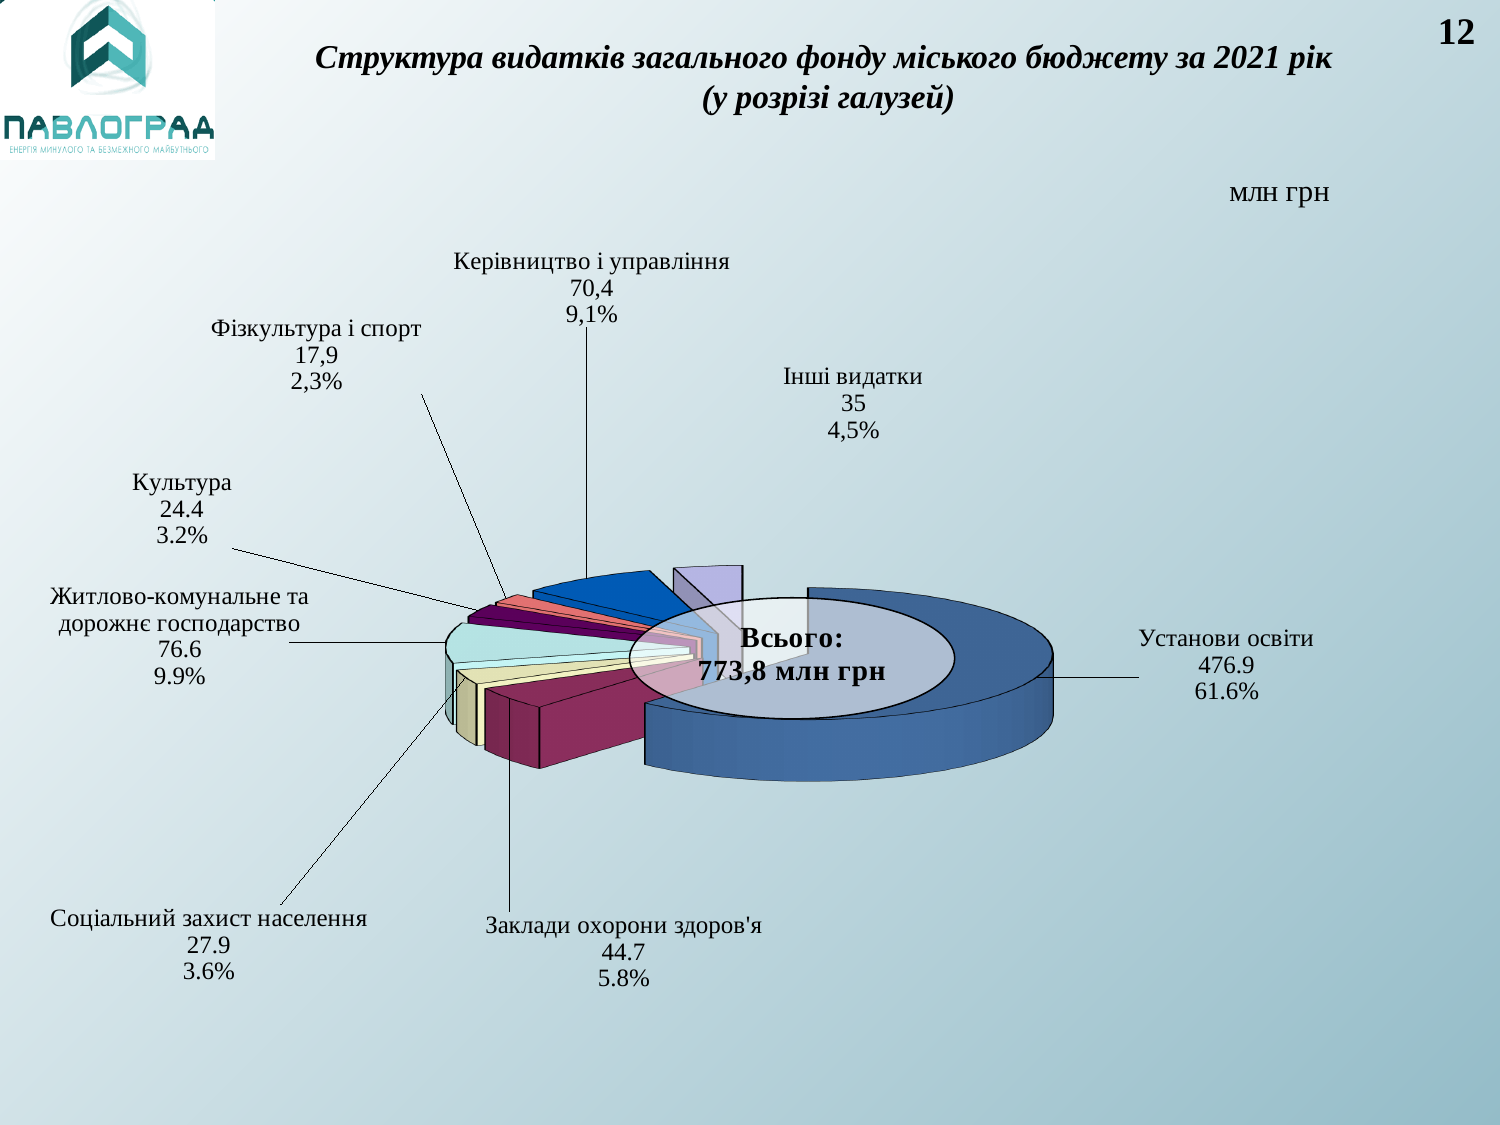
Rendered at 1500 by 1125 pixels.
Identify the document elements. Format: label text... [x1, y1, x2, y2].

text_box Структура видатків загального фонду міського бюджету за 2021 рік (у розрізі галузей) [220, 13, 1470, 138]
chart [49, 142, 1453, 1082]
text_box 12 [1423, 0, 1500, 60]
picture [0, 0, 216, 160]
